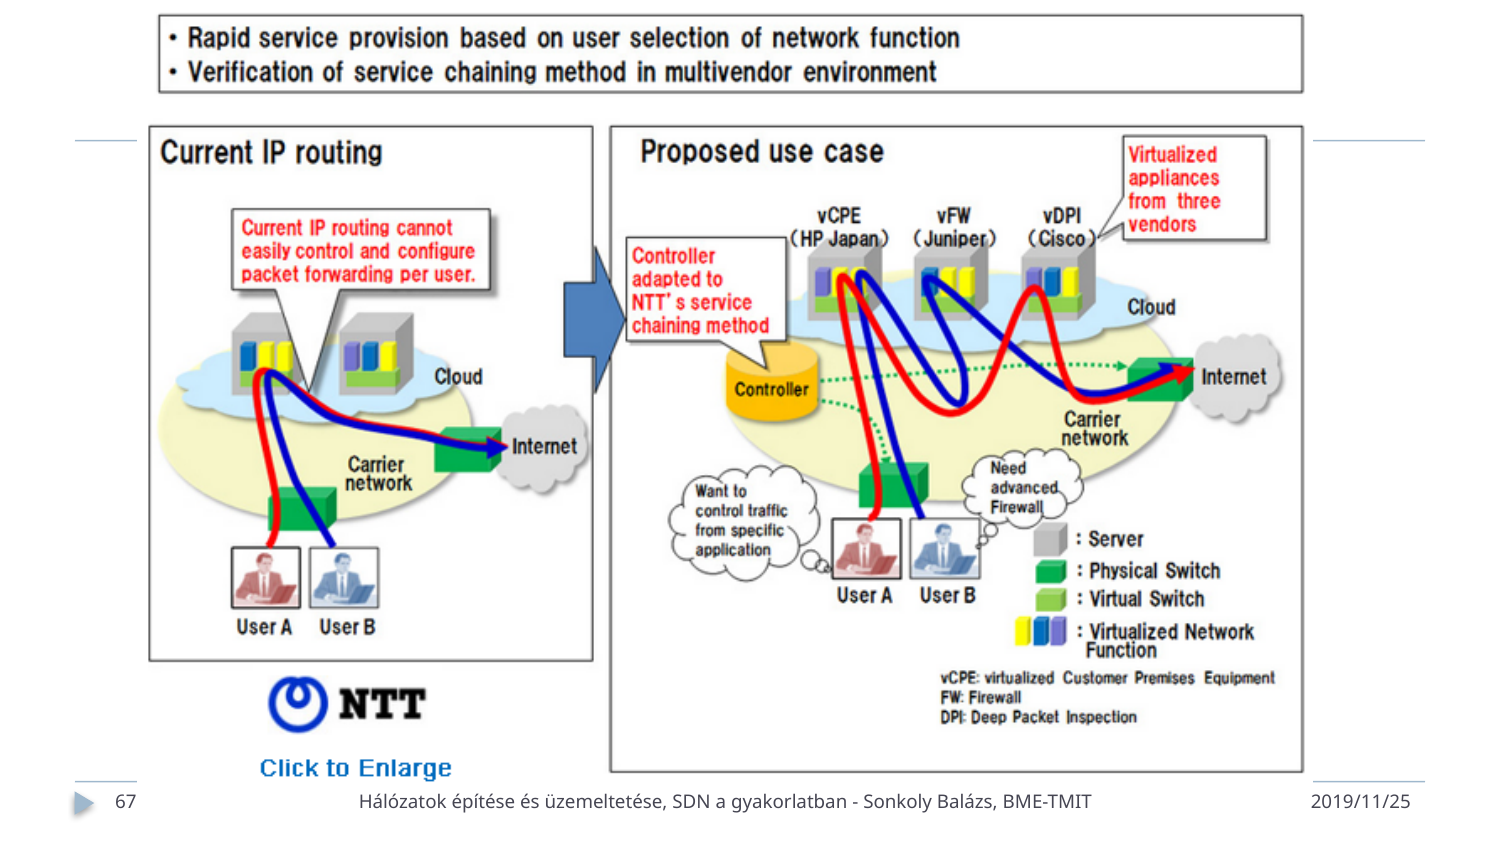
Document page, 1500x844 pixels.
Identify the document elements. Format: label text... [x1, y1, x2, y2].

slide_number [1175, 782, 1426, 827]
picture [137, 0, 1313, 785]
footer Hálózatok építése és üzemeltetése, SDN a gyakorlatban - Sonkoly Balázs, BME-TMIT [287, 798, 1163, 827]
slide_number 67 [100, 782, 263, 827]
